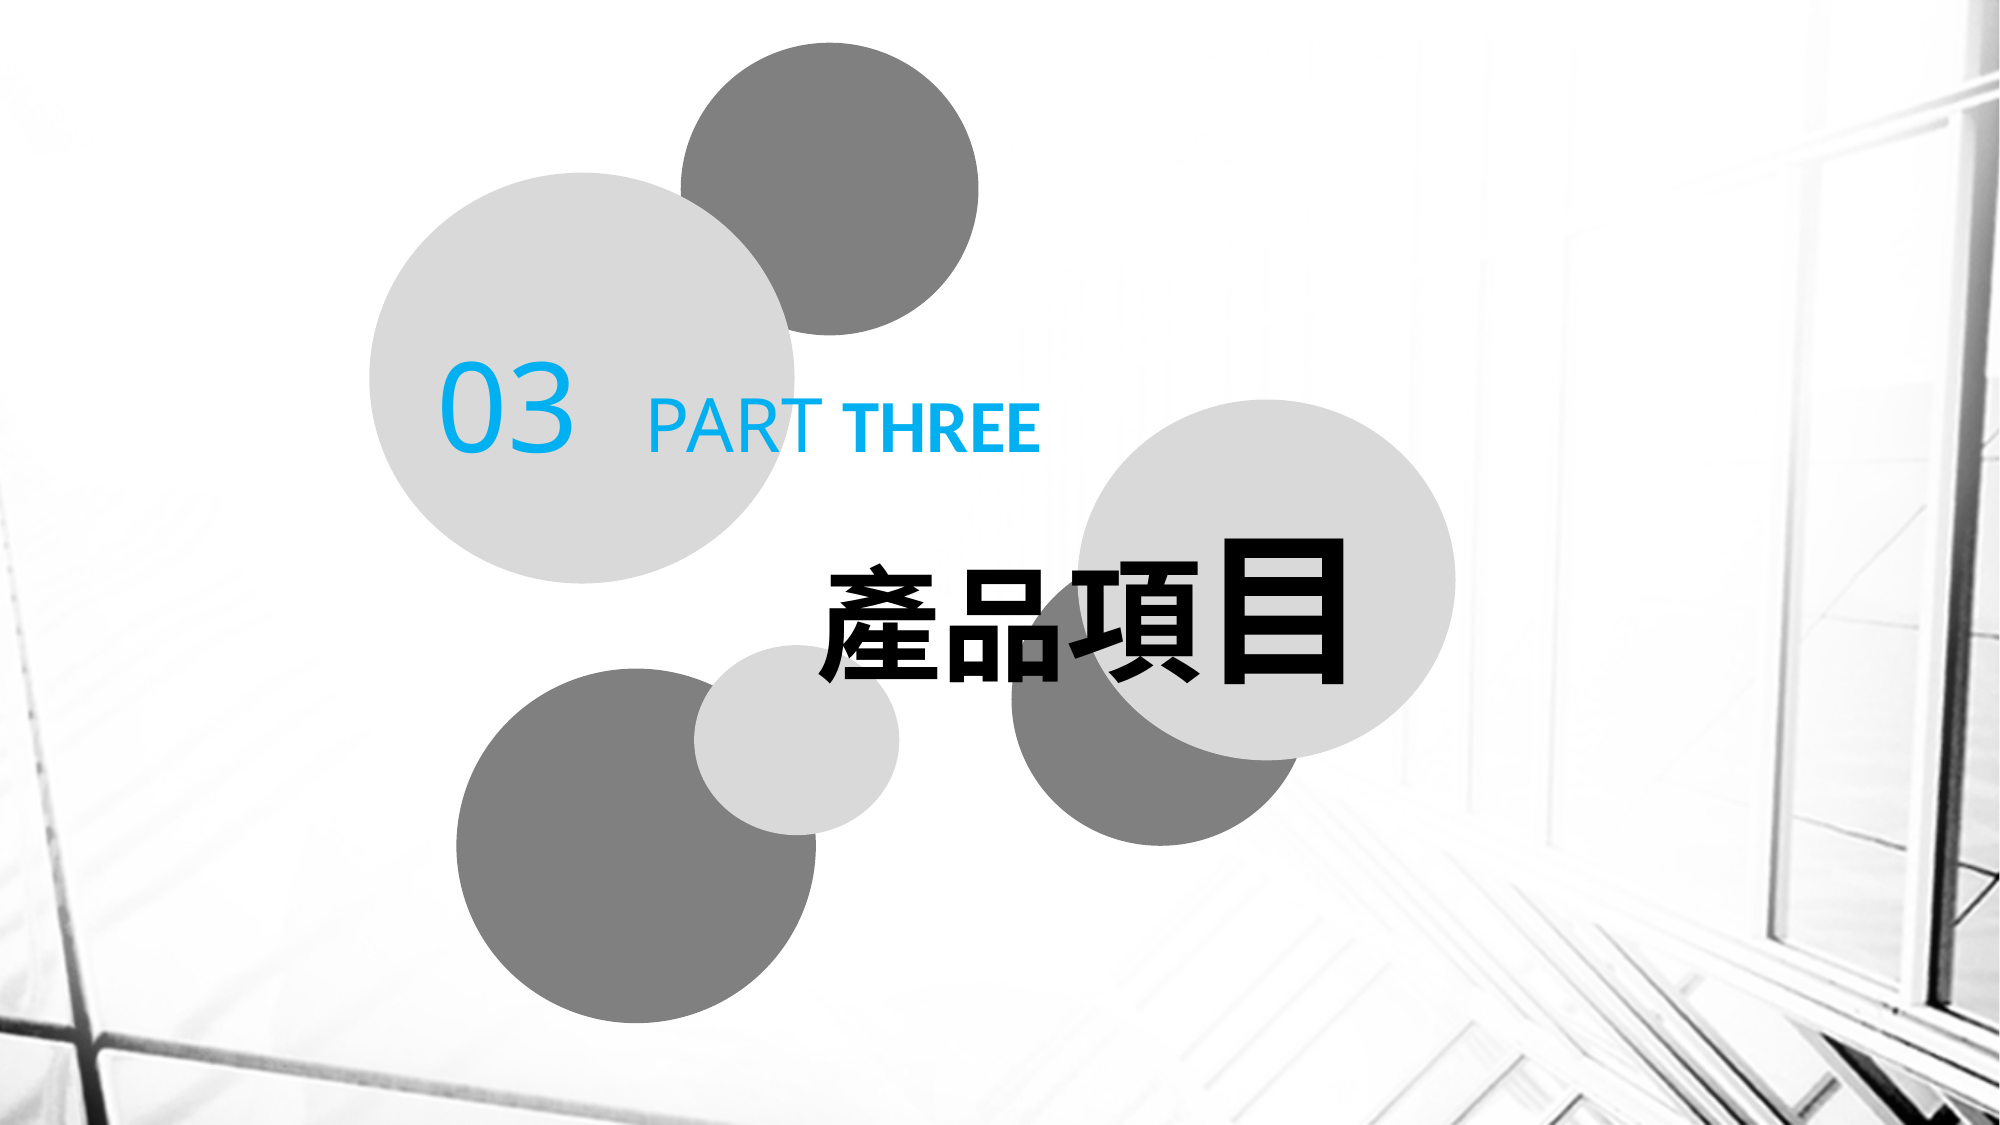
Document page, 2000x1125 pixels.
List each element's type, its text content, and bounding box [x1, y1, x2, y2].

picture [0, 0, 2000, 1125]
text_box [1010, 711, 1298, 847]
text_box [1089, 398, 1457, 762]
text_box [368, 171, 787, 585]
text_box [679, 41, 980, 319]
text_box 產品項目 [801, 514, 1394, 711]
text_box 03 PART THREE [421, 319, 1172, 485]
text_box [455, 667, 817, 1025]
text_box [693, 644, 901, 837]
